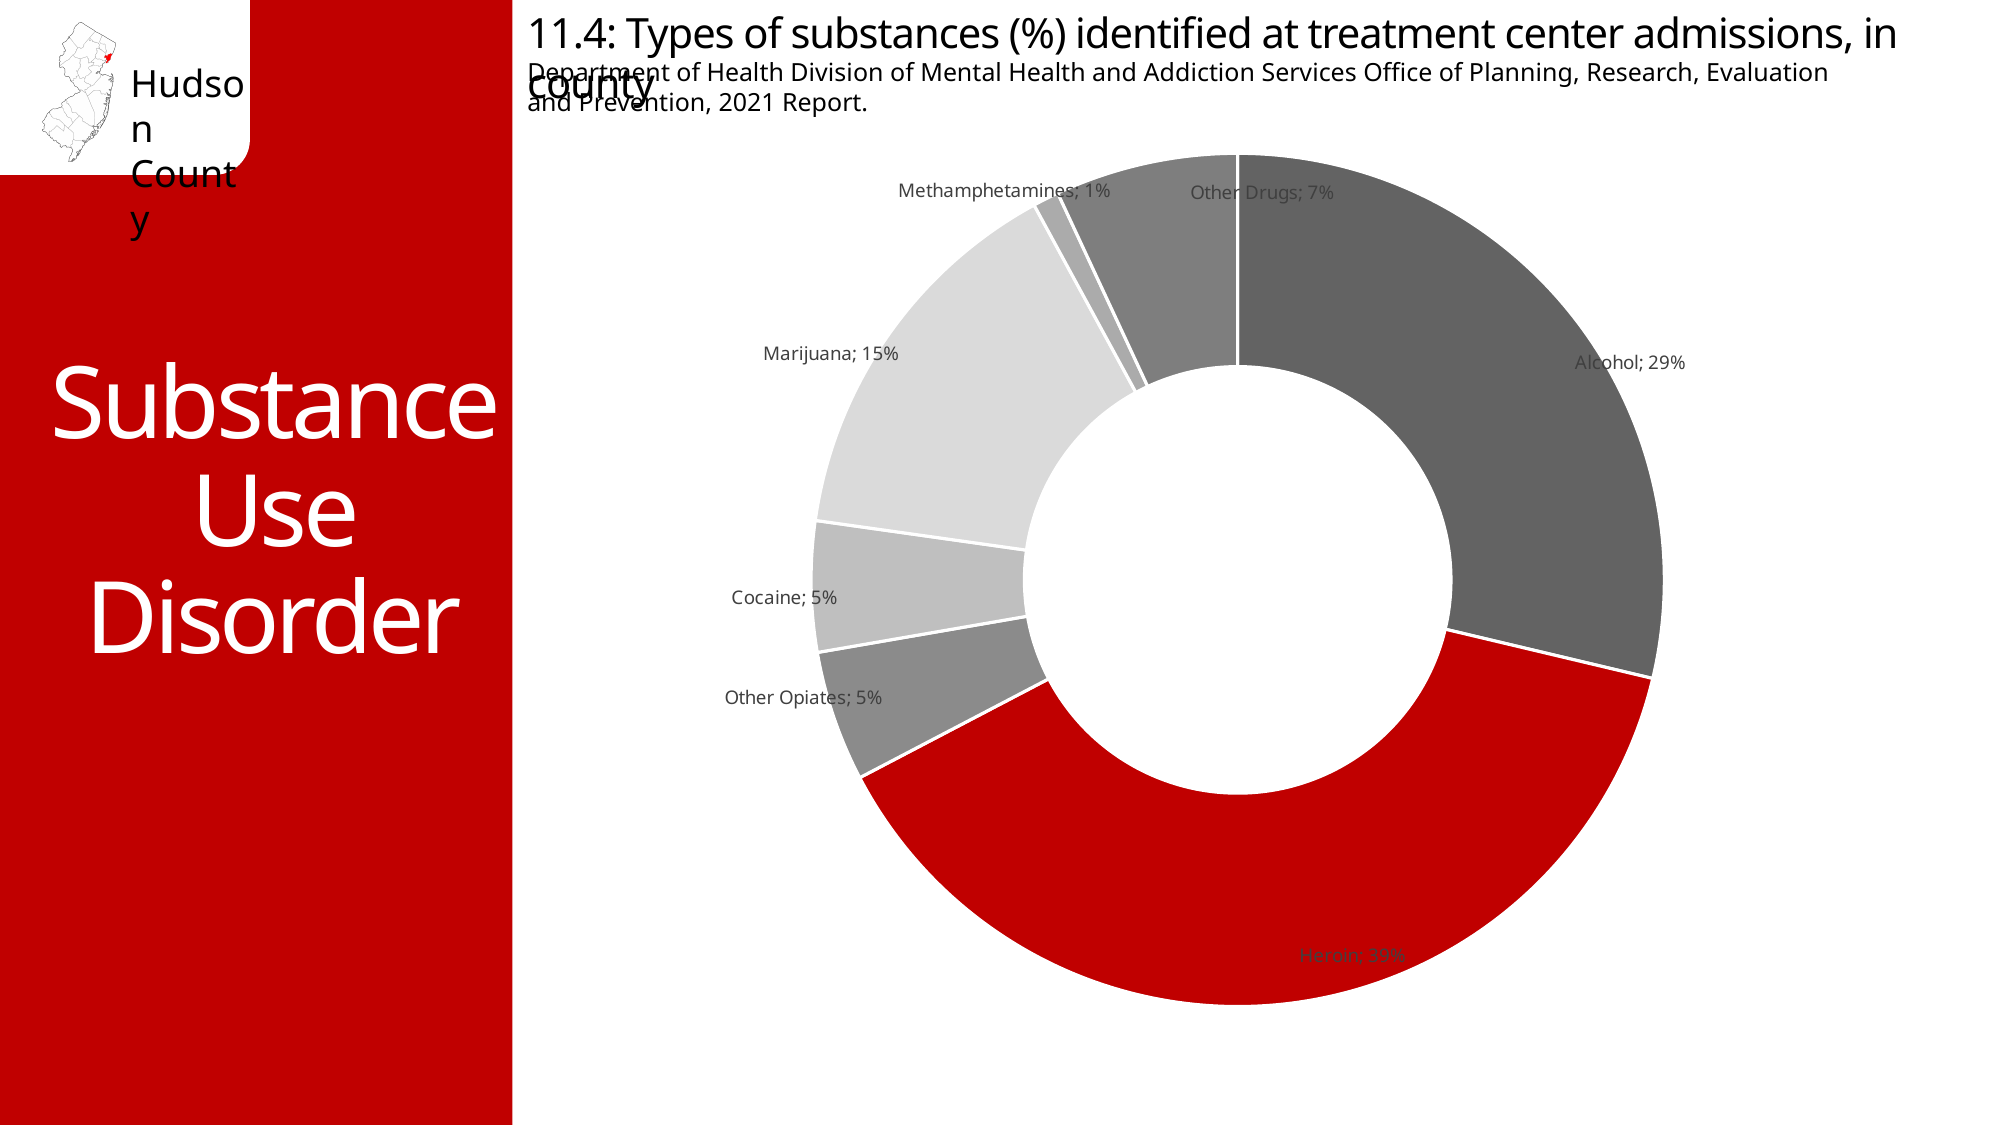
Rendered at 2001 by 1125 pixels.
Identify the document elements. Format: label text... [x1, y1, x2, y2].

chart [567, 135, 1902, 1025]
picture [42, 22, 116, 99]
text_box Department of Health Division of Mental Health and Addiction Services Office of Planning, Research, Evaluation and Prevention, 2021 Report. [512, 49, 1891, 125]
text_box Substance Use Disorder [7, 99, 540, 1000]
text_box 11.4: Types of substances (%) identified at treatment center admissions, in county [512, 0, 1992, 115]
